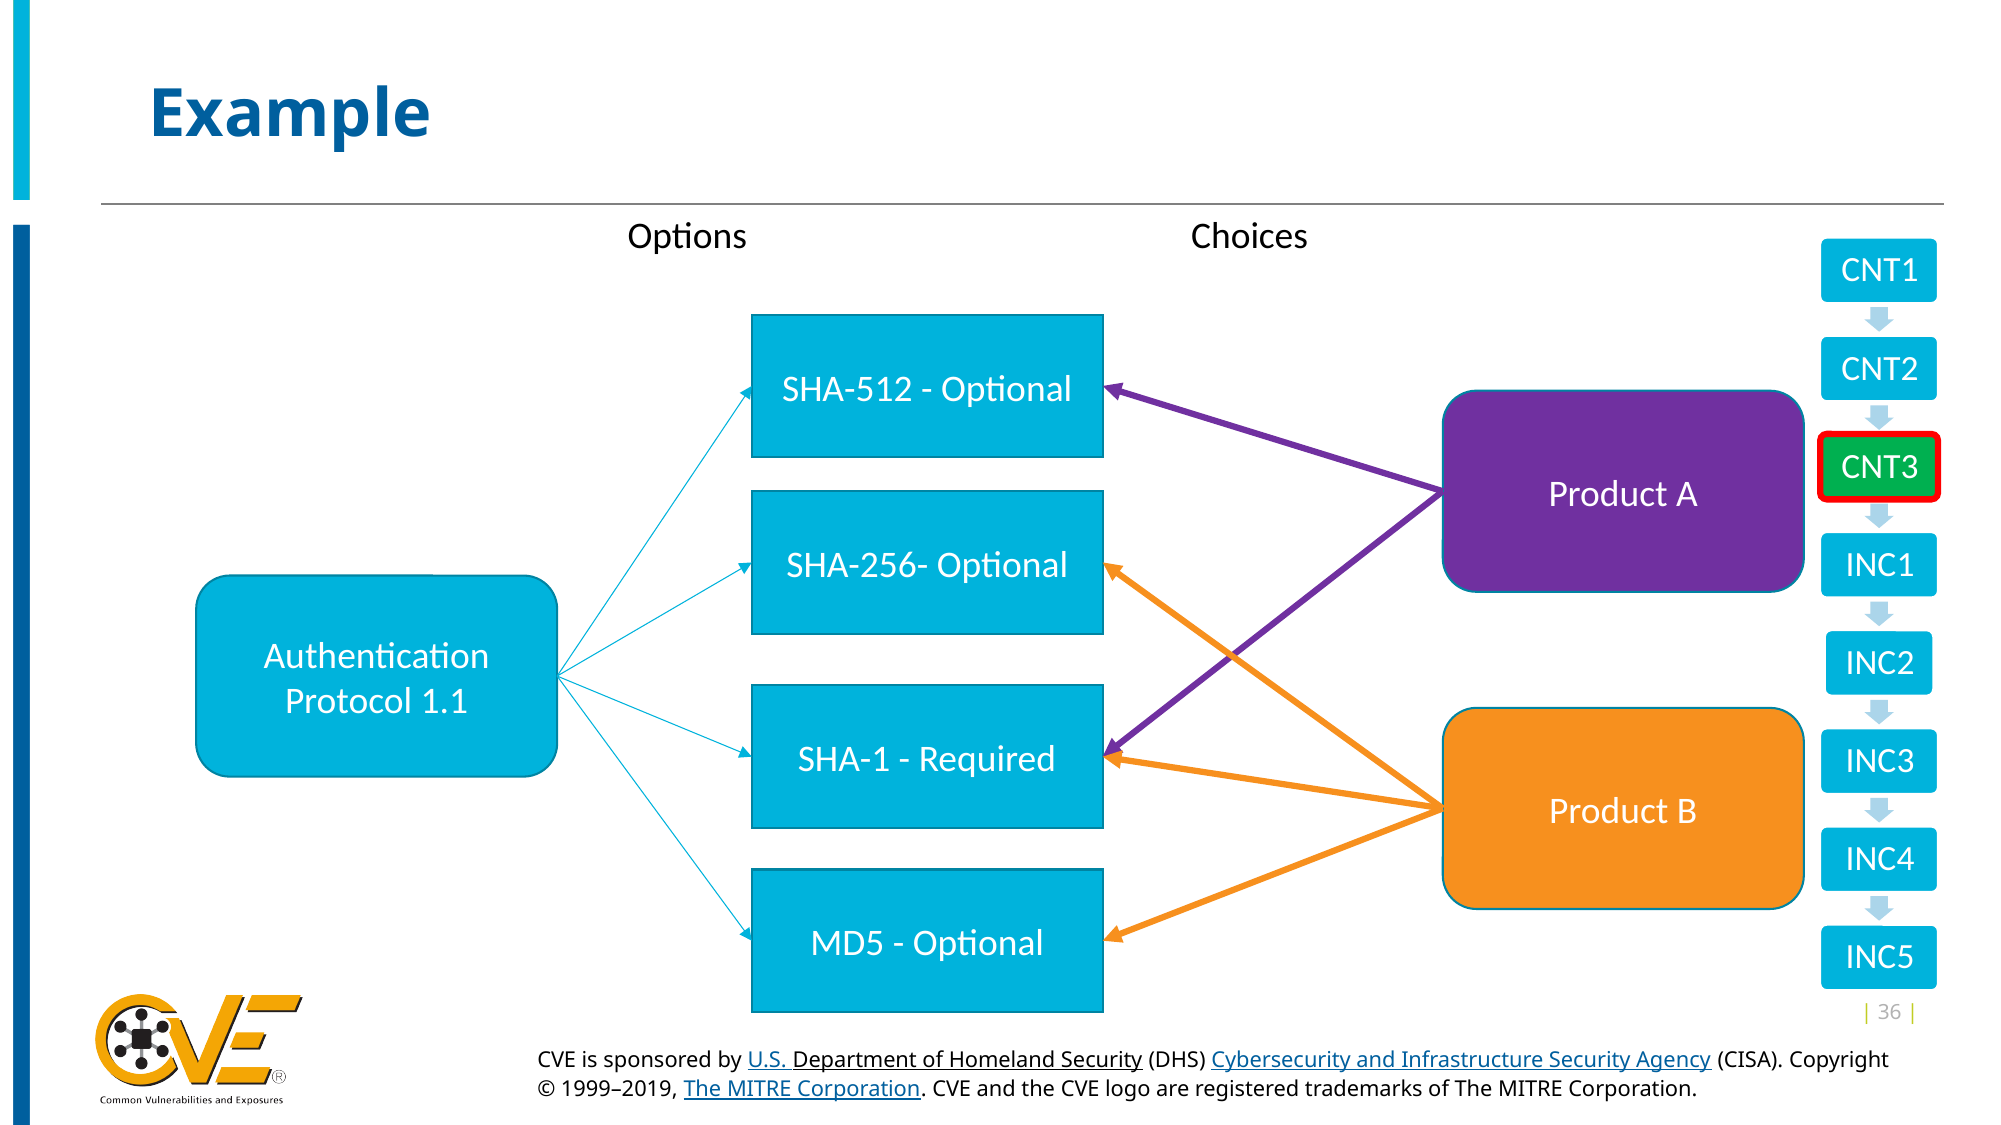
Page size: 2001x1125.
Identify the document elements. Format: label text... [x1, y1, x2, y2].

slide_number | 36 | [1824, 1004, 1934, 1035]
text_box Choices [1176, 203, 1324, 264]
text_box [1777, 237, 1982, 991]
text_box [1102, 809, 1443, 941]
title Example [133, 45, 1664, 188]
text_box SHA-256- Optional [752, 490, 1102, 635]
text_box Product B [1443, 706, 1777, 911]
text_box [557, 386, 752, 562]
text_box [1102, 491, 1443, 562]
text_box SHA-1 - Required [752, 684, 1102, 829]
text_box SHA-512 - Optional [751, 314, 1104, 458]
text_box Authentication Protocol 1.1 [195, 574, 557, 778]
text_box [557, 676, 752, 941]
picture [95, 994, 303, 1106]
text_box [1102, 385, 1443, 491]
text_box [1102, 562, 1443, 809]
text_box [557, 562, 752, 676]
text_box Options [612, 203, 763, 264]
text_box MD5 - Optional [751, 868, 1104, 1013]
text_box Product A [1443, 389, 1777, 593]
